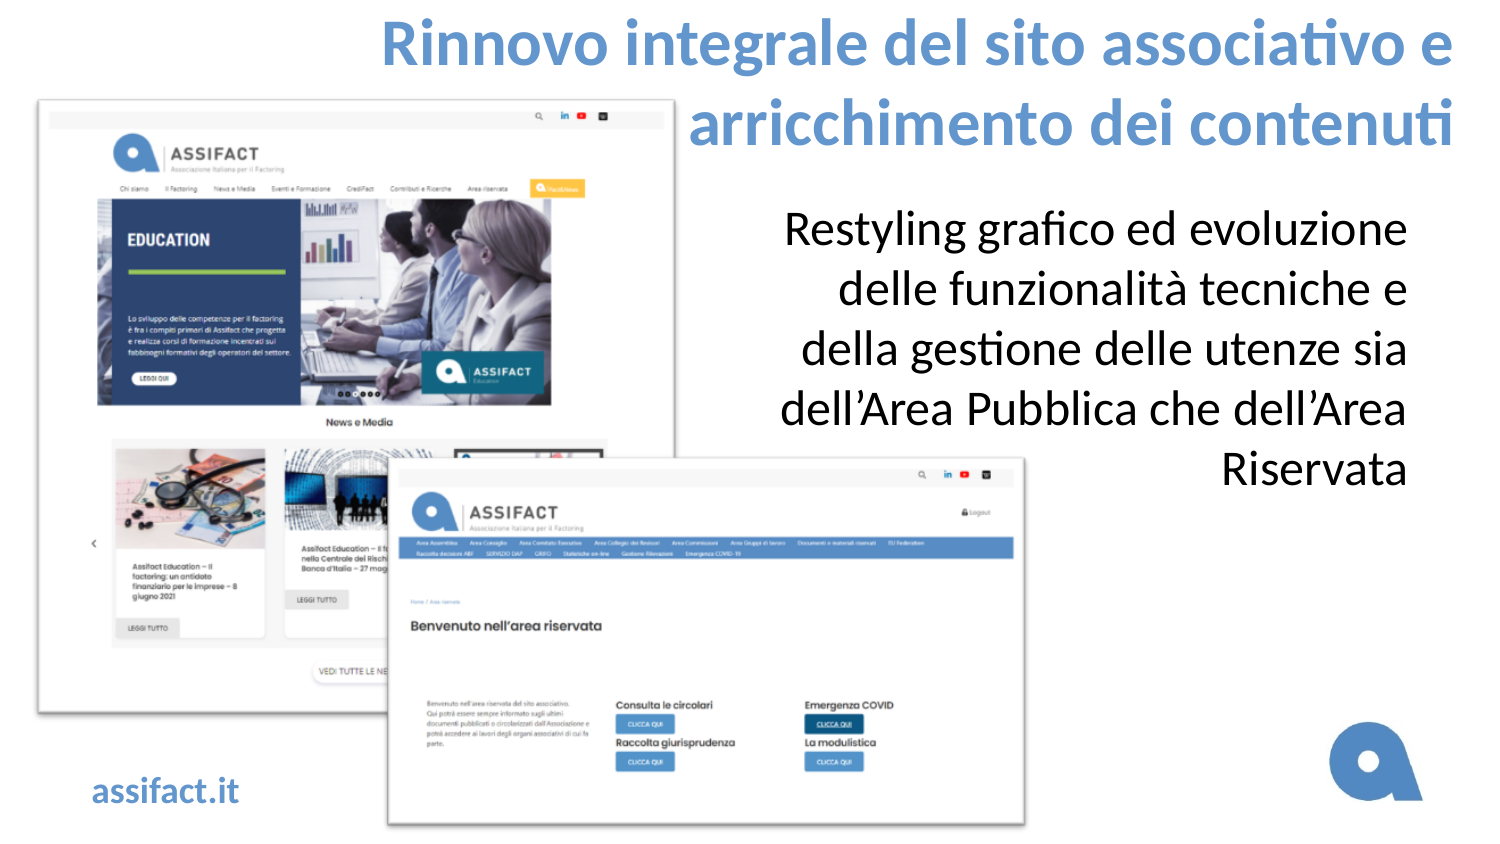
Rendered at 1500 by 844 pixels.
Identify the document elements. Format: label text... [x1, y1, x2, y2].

title Rinnovo integrale del sito associativo e arricchimento dei contenuti [17, 8, 1471, 149]
picture [29, 94, 1034, 836]
text_box Restyling grafico ed evoluzione delle funzionalità tecniche e della gestione delle utenze sia dell’Area Pubblica che dell’Area Riservata [1038, 187, 1424, 503]
picture [1326, 720, 1425, 804]
